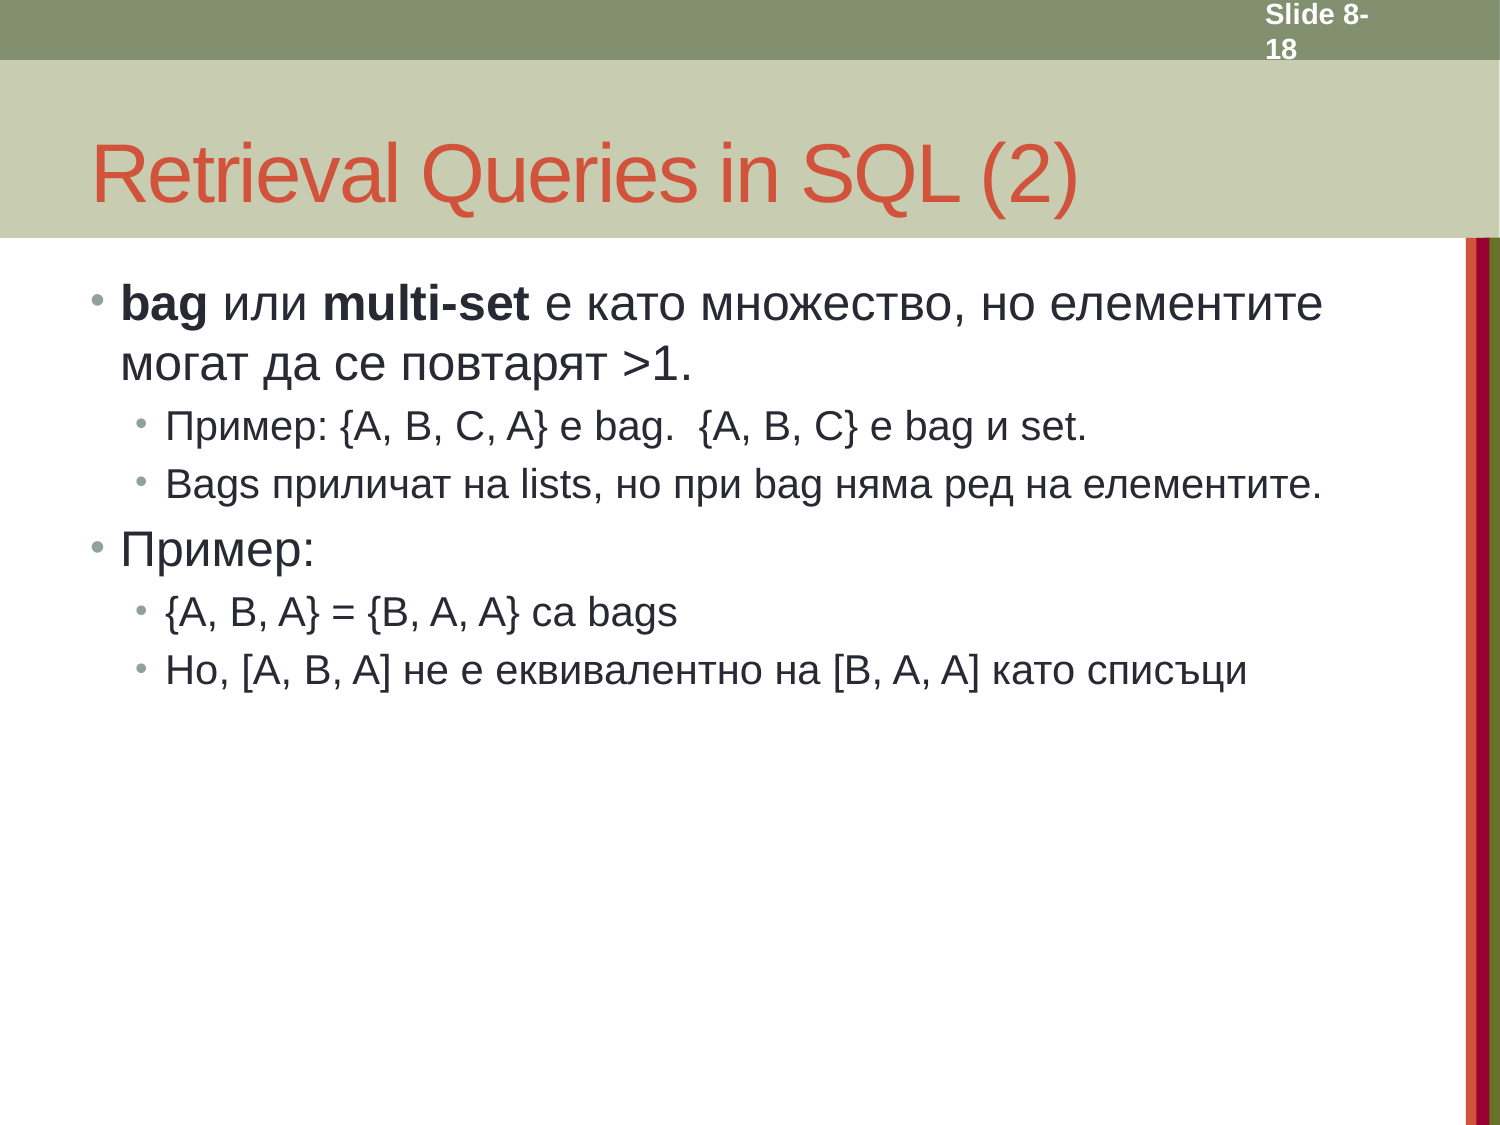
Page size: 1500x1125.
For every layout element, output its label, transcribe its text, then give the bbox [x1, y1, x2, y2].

title Retrieval Queries in SQL (2) [75, 87, 1425, 250]
slide_number Slide 8- 18 [1250, 3, 1425, 57]
list bag или multi-set е като множество, но елементите могат да се повтарят >1. Пример: {A, B, C, A} е bag. {A, B, C} е bag и set. Bags приличат на lists, но при bag няма ред на елементите. Пример: {A, B, A} = {B, A, A} са bags Но, [A, B, A] не е еквивалентно на [B, A, A] като списъци [75, 262, 1425, 1063]
